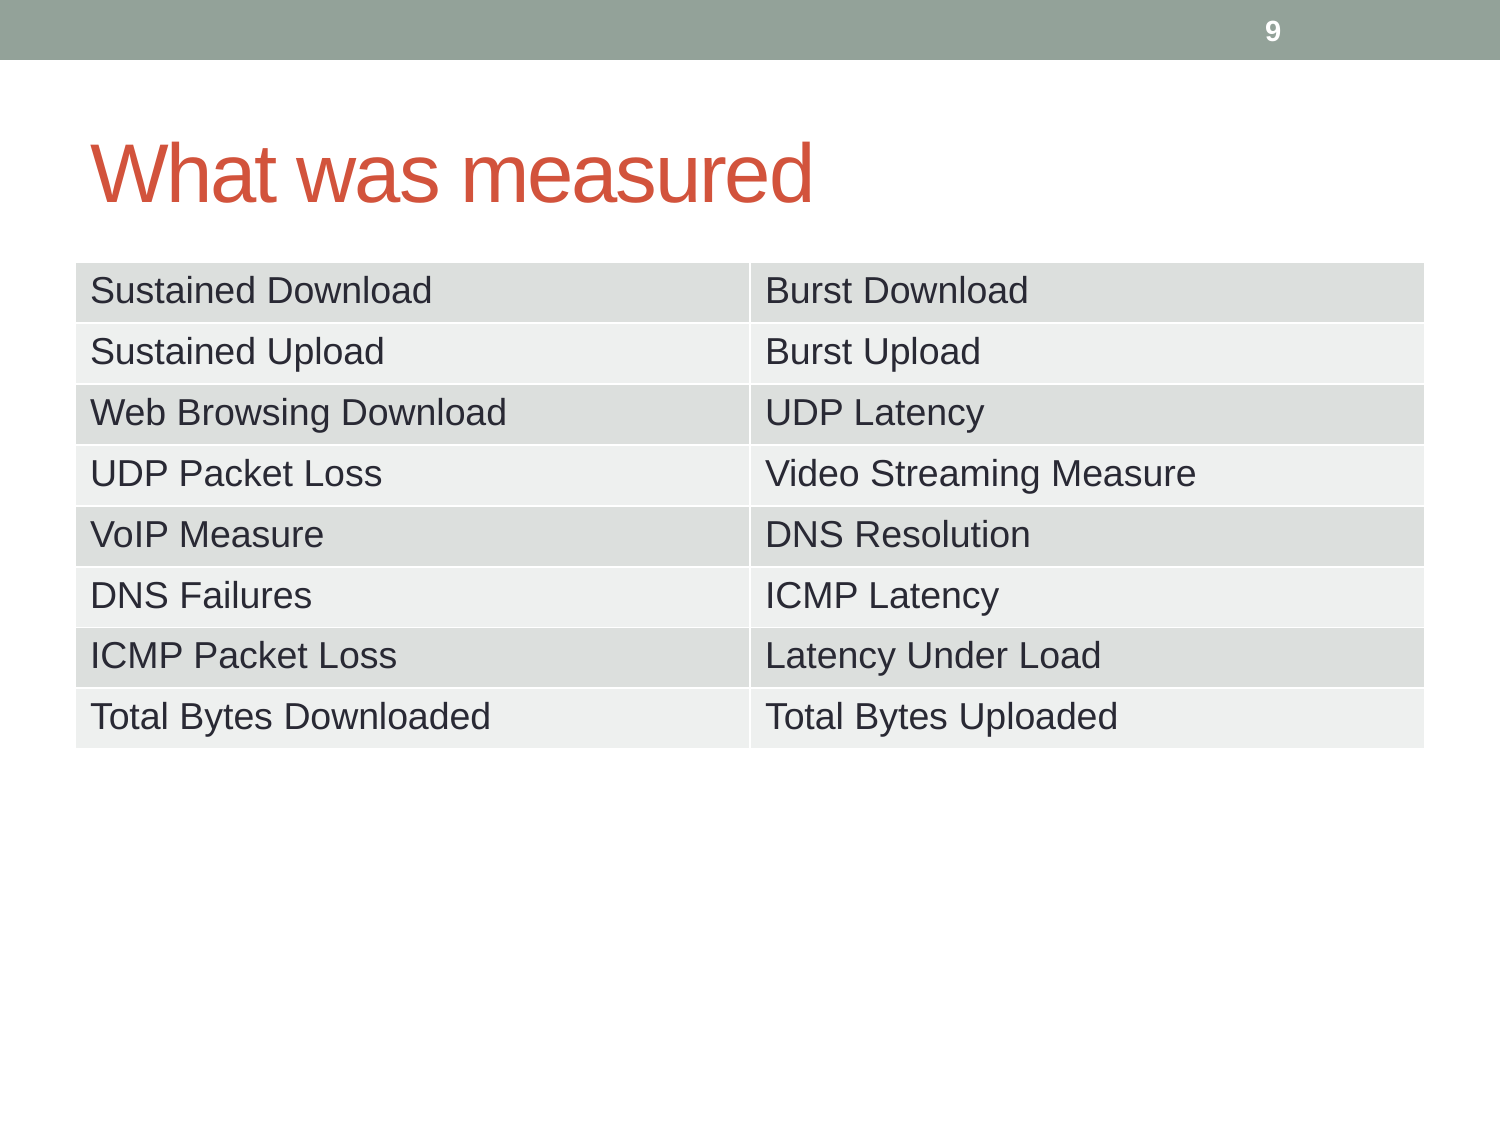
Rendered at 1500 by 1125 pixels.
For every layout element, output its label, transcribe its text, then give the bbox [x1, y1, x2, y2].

table_cell DNS Resolution [751, 507, 1424, 566]
slide_number 9 [1250, 3, 1425, 57]
table_cell Total Bytes Downloaded [76, 689, 749, 748]
table_cell Video Streaming Measure [751, 446, 1424, 505]
table_cell Latency Under Load [751, 628, 1424, 687]
table_header Sustained Download [76, 263, 749, 322]
table_cell Burst Upload [751, 324, 1424, 383]
table_header Burst Download [751, 263, 1424, 322]
table_cell UDP Packet Loss [76, 446, 749, 505]
table_cell UDP Latency [751, 385, 1424, 444]
table_cell VoIP Measure [76, 507, 749, 566]
table_cell ICMP Packet Loss [76, 628, 749, 687]
table_cell Web Browsing Download [76, 385, 749, 444]
table_cell DNS Failures [76, 568, 749, 627]
title What was measured [75, 87, 1425, 250]
table_cell Sustained Upload [76, 324, 749, 383]
table_cell ICMP Latency [751, 568, 1424, 627]
table_cell Total Bytes Uploaded [751, 689, 1424, 748]
